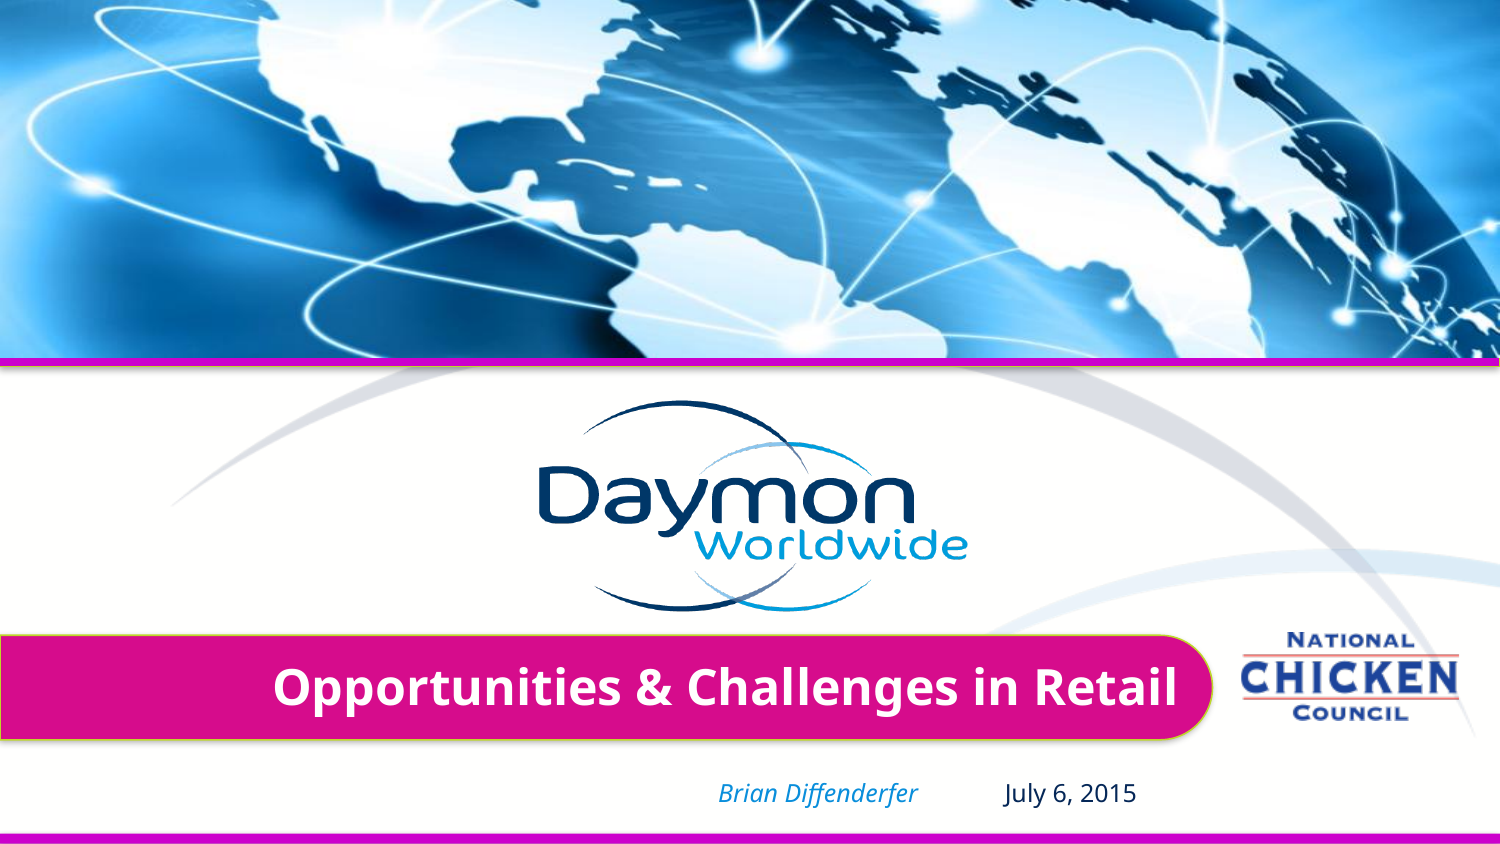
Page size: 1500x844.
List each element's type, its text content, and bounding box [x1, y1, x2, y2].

picture [0, 0, 1500, 358]
list July 6, 2015 [989, 775, 1497, 810]
list Opportunities & Challenges in Retail [244, 650, 1232, 721]
picture [165, 367, 1500, 833]
list Brian Diffenderfer [61, 775, 934, 810]
text_box [0, 634, 1202, 741]
